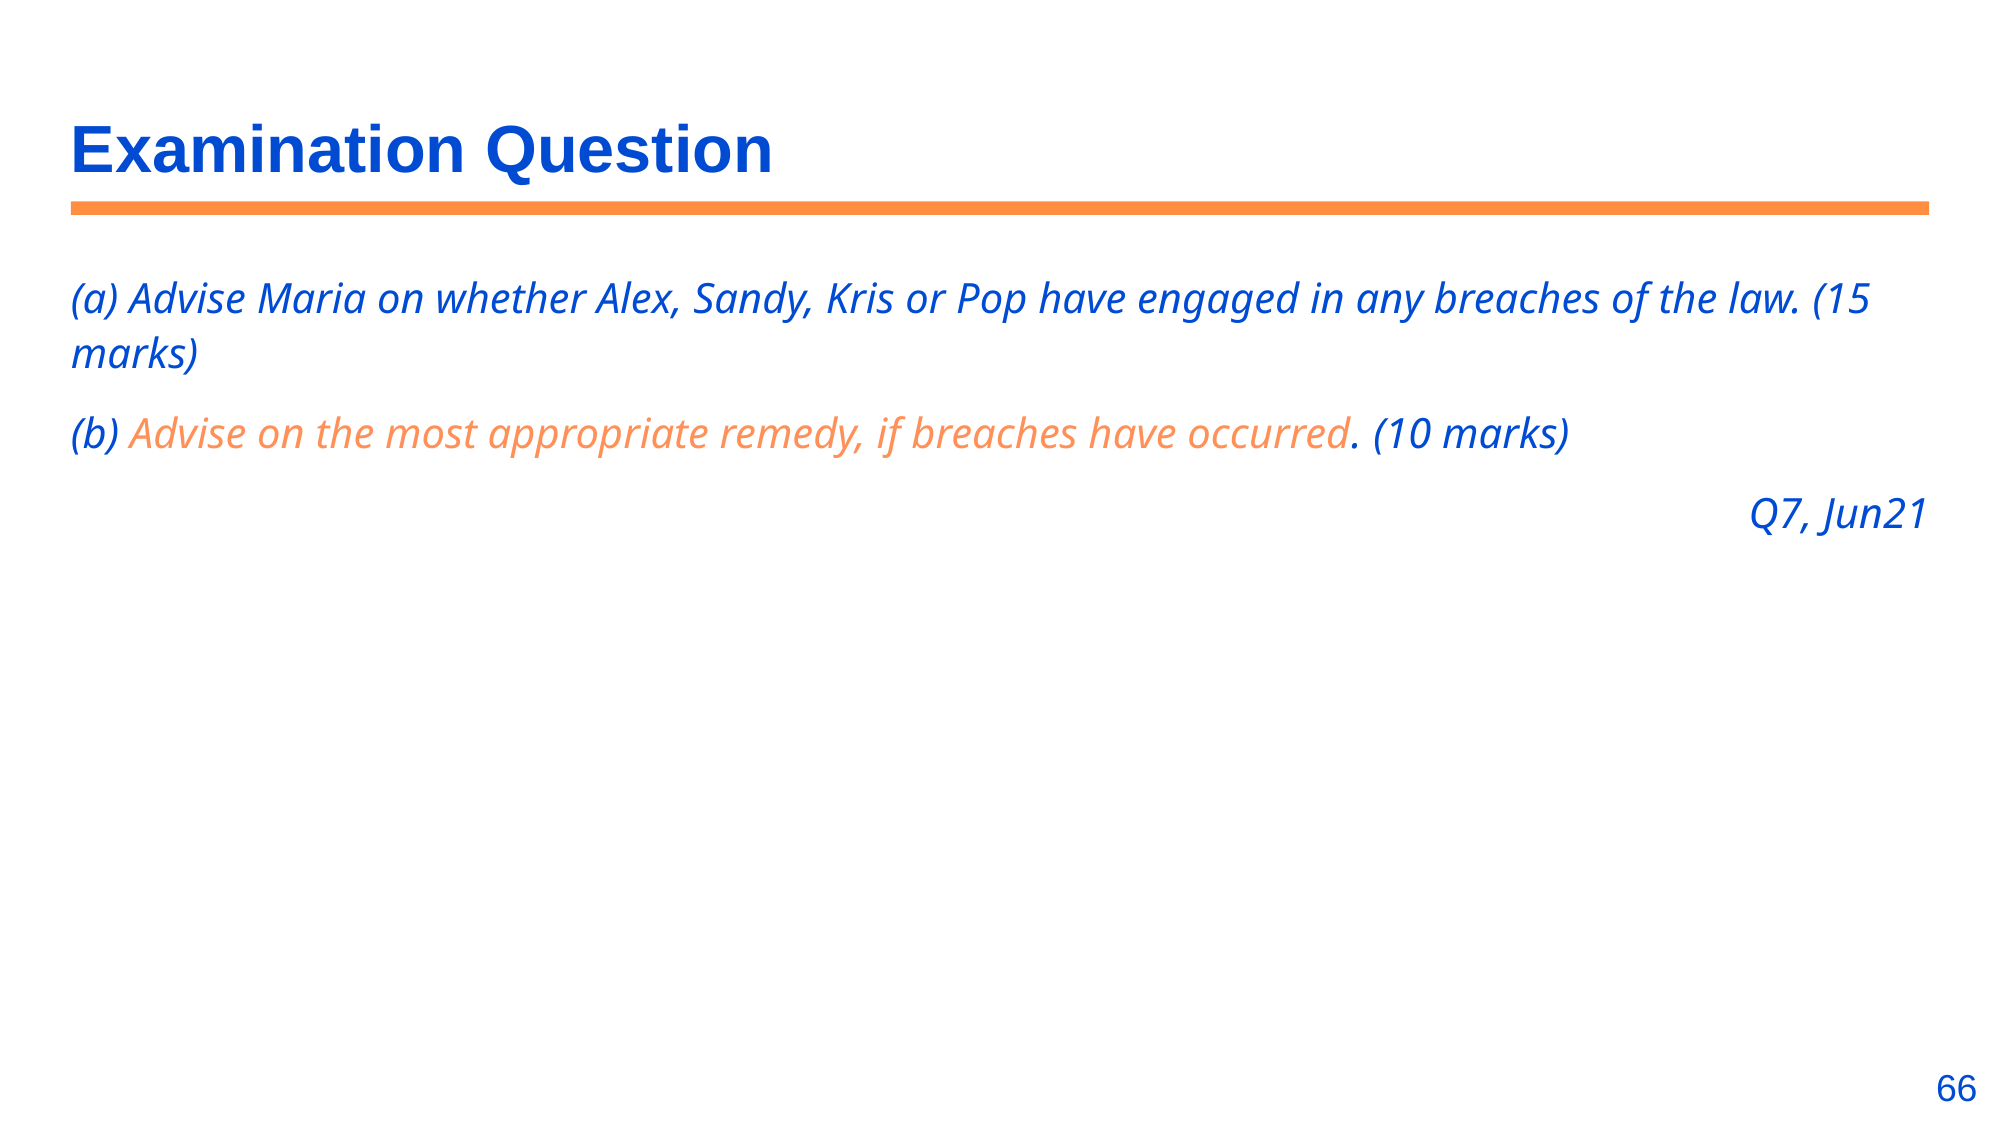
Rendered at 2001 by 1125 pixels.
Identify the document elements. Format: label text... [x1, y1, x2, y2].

list (a) Advise Maria on whether Alex, Sandy, Kris or Pop have engaged in any breaches of the law. (15 marks) (b) Advise on the most appropriate remedy, if breaches have occurred. (10 marks) Q7, Jun21 [70, 267, 1930, 1047]
title Examination Question [70, 54, 1930, 187]
